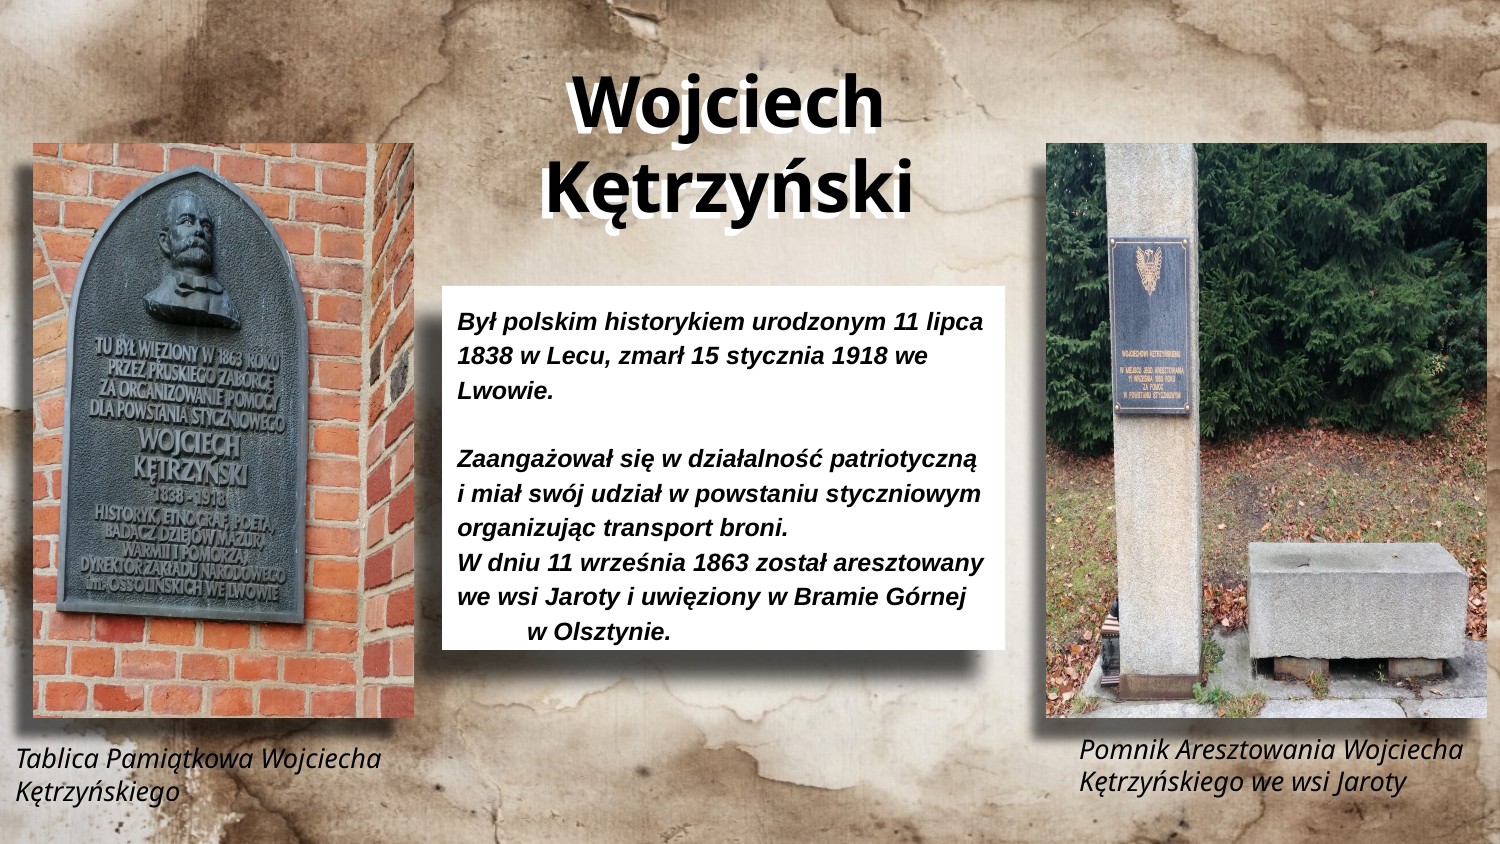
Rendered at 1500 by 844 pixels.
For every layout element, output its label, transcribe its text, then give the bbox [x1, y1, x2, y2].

text_box Pomnik Aresztowania Wojciecha Kętrzyńskiego we wsi Jaroty [1064, 717, 1500, 813]
list Był polskim historykiem urodzonym 11 lipca 1838 w Lecu, zmarł 15 stycznia 1918 we Lwowie. Zaangażował się w działalność patriotyczną i miał swój udział w powstaniu styczniowym organizując transport broni. W dniu 11 września 1863 został aresztowany we wsi Jaroty i uwięziony w Bramie Górnej w Olsztynie. [442, 285, 1006, 650]
title Tablica Pamiątkowa Wojciecha Kętrzyńskiego [0, 726, 423, 823]
text_box Wojciech Kętrzyński [395, 41, 1065, 242]
picture [0, 0, 1500, 844]
